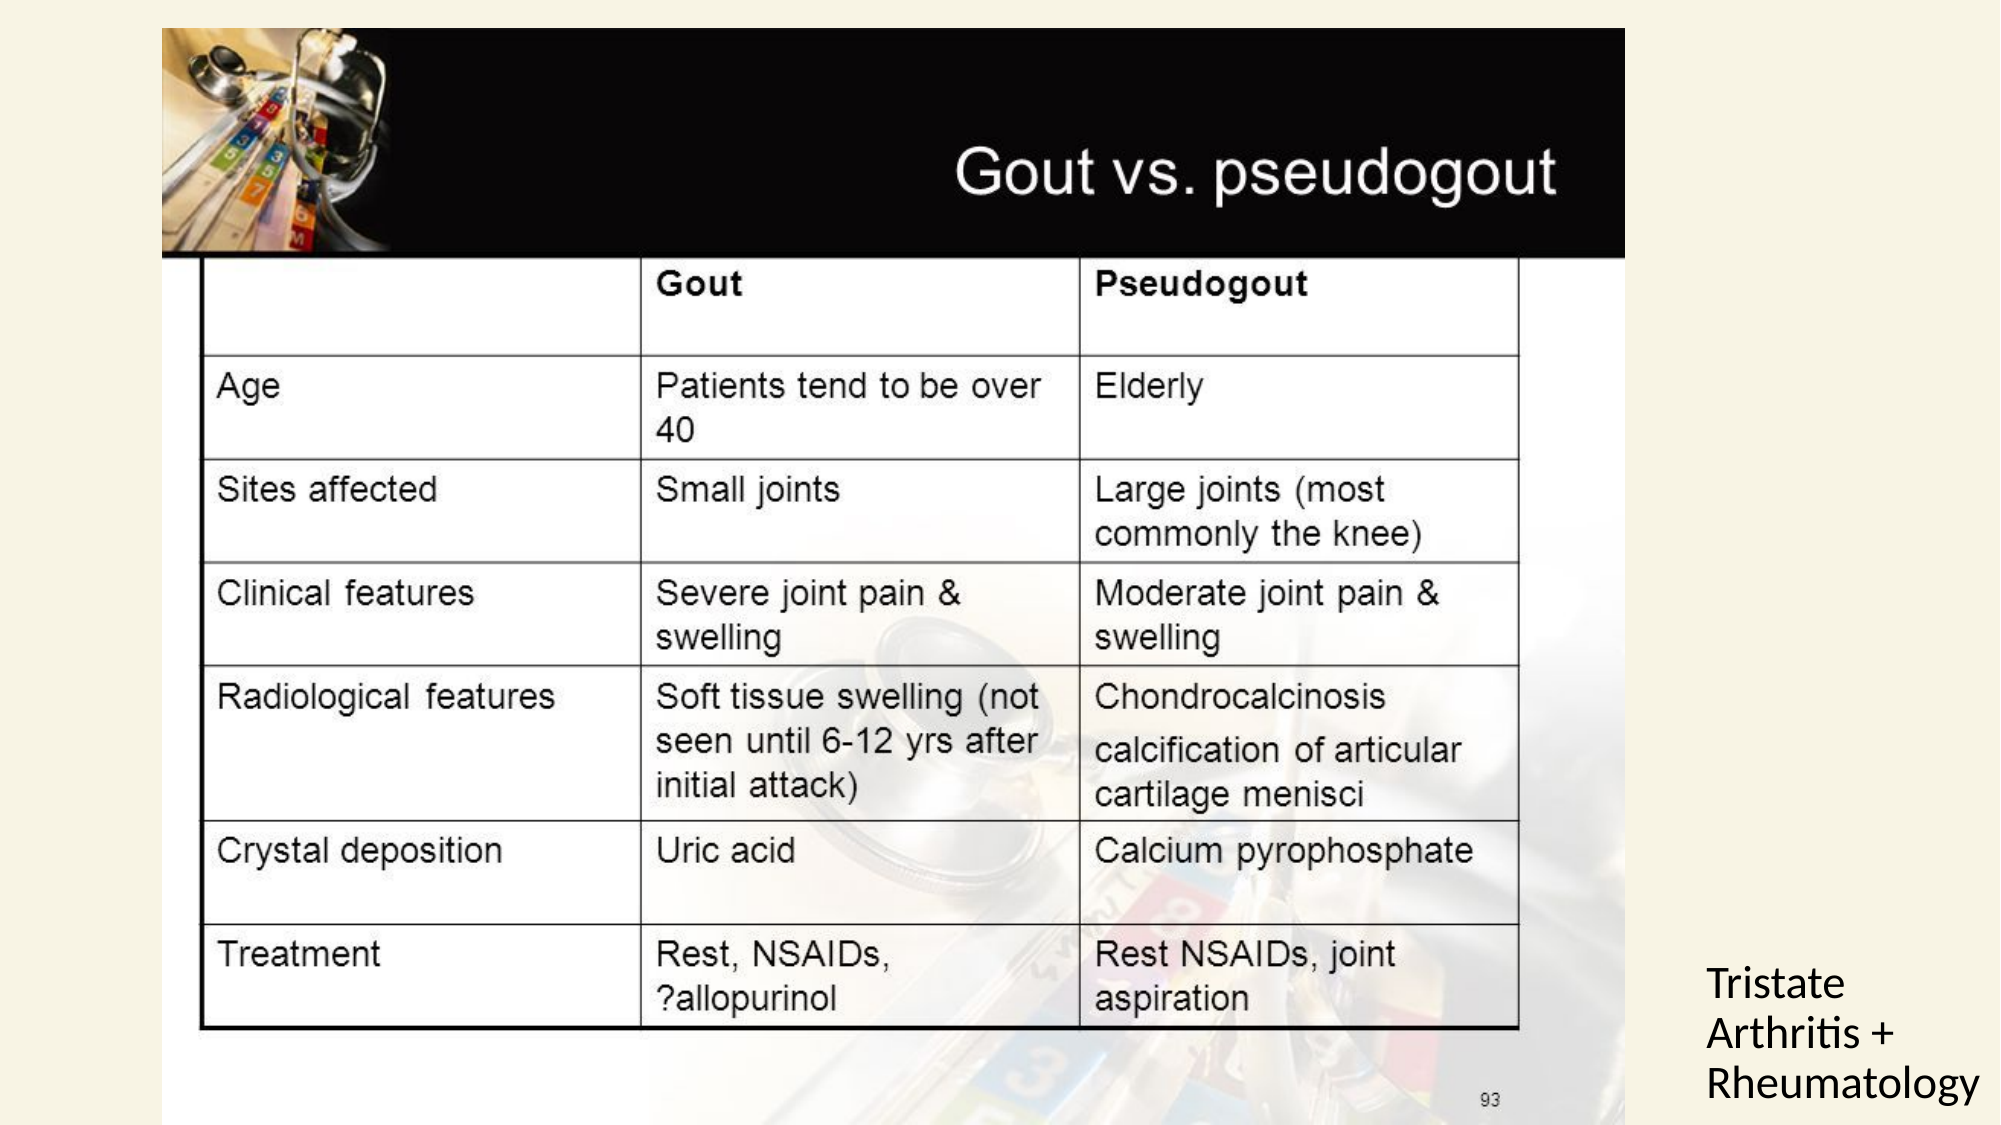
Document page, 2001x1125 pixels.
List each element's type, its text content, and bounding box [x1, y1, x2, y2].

picture [162, 27, 1626, 1125]
list Tristate Arthritis + Rheumatology [1671, 950, 2000, 1125]
